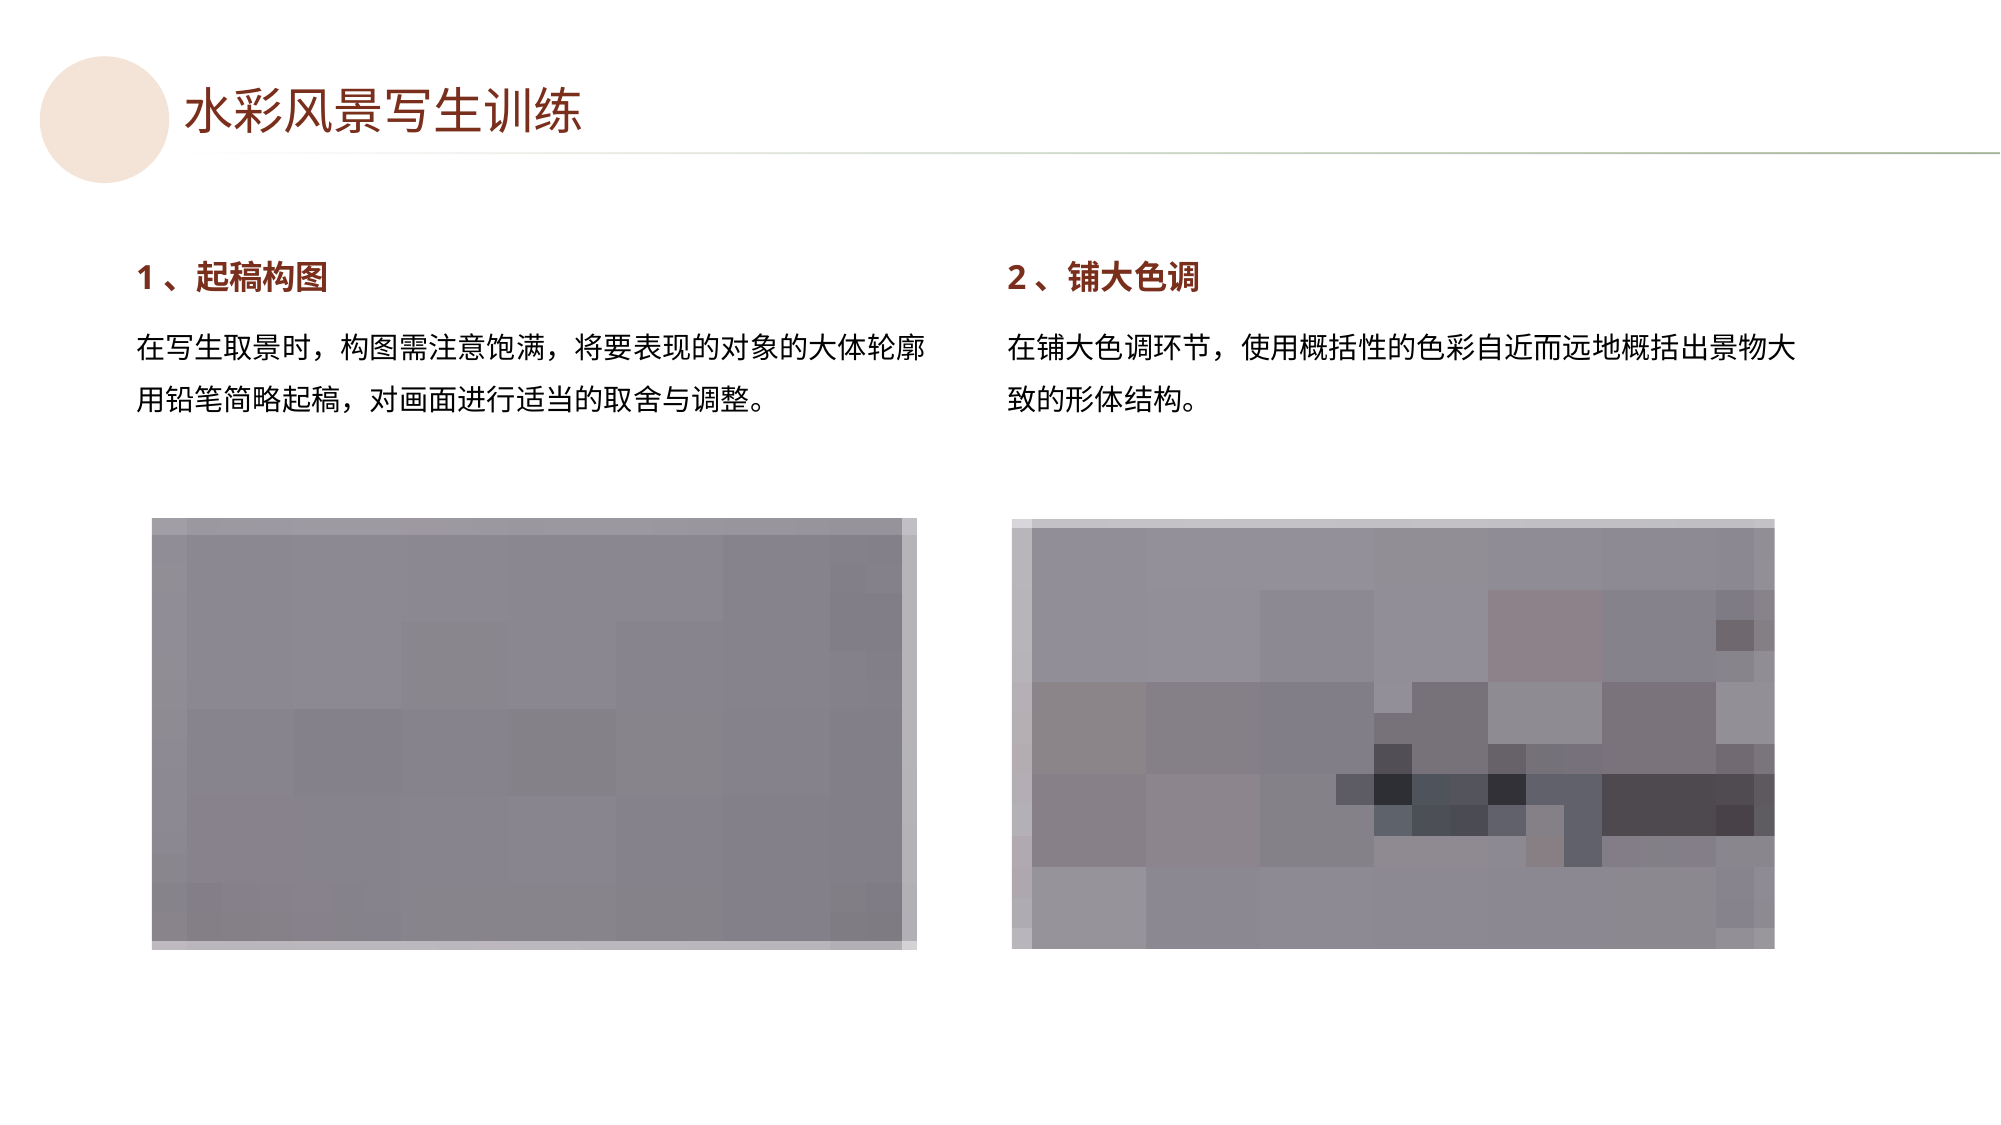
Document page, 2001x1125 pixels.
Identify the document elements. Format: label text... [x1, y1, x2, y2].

picture [169, 151, 2000, 194]
text_box 水彩风景写生训练 [169, 71, 814, 147]
text_box [38, 55, 171, 185]
text_box 在铺大色调环节，使用概括性的色彩自近而远地概括出景物大致的形体结构。 [992, 304, 1841, 425]
text_box 在写生取景时，构图需注意饱满，将要表现的对象的大体轮廓用铅笔简略起稿，对画面进行适当的取舍与调整。 [121, 304, 948, 425]
text_box 2、铺大色调 [992, 248, 1792, 304]
picture [151, 518, 917, 950]
picture [1011, 519, 1775, 949]
text_box 1、起稿构图 [121, 248, 921, 304]
